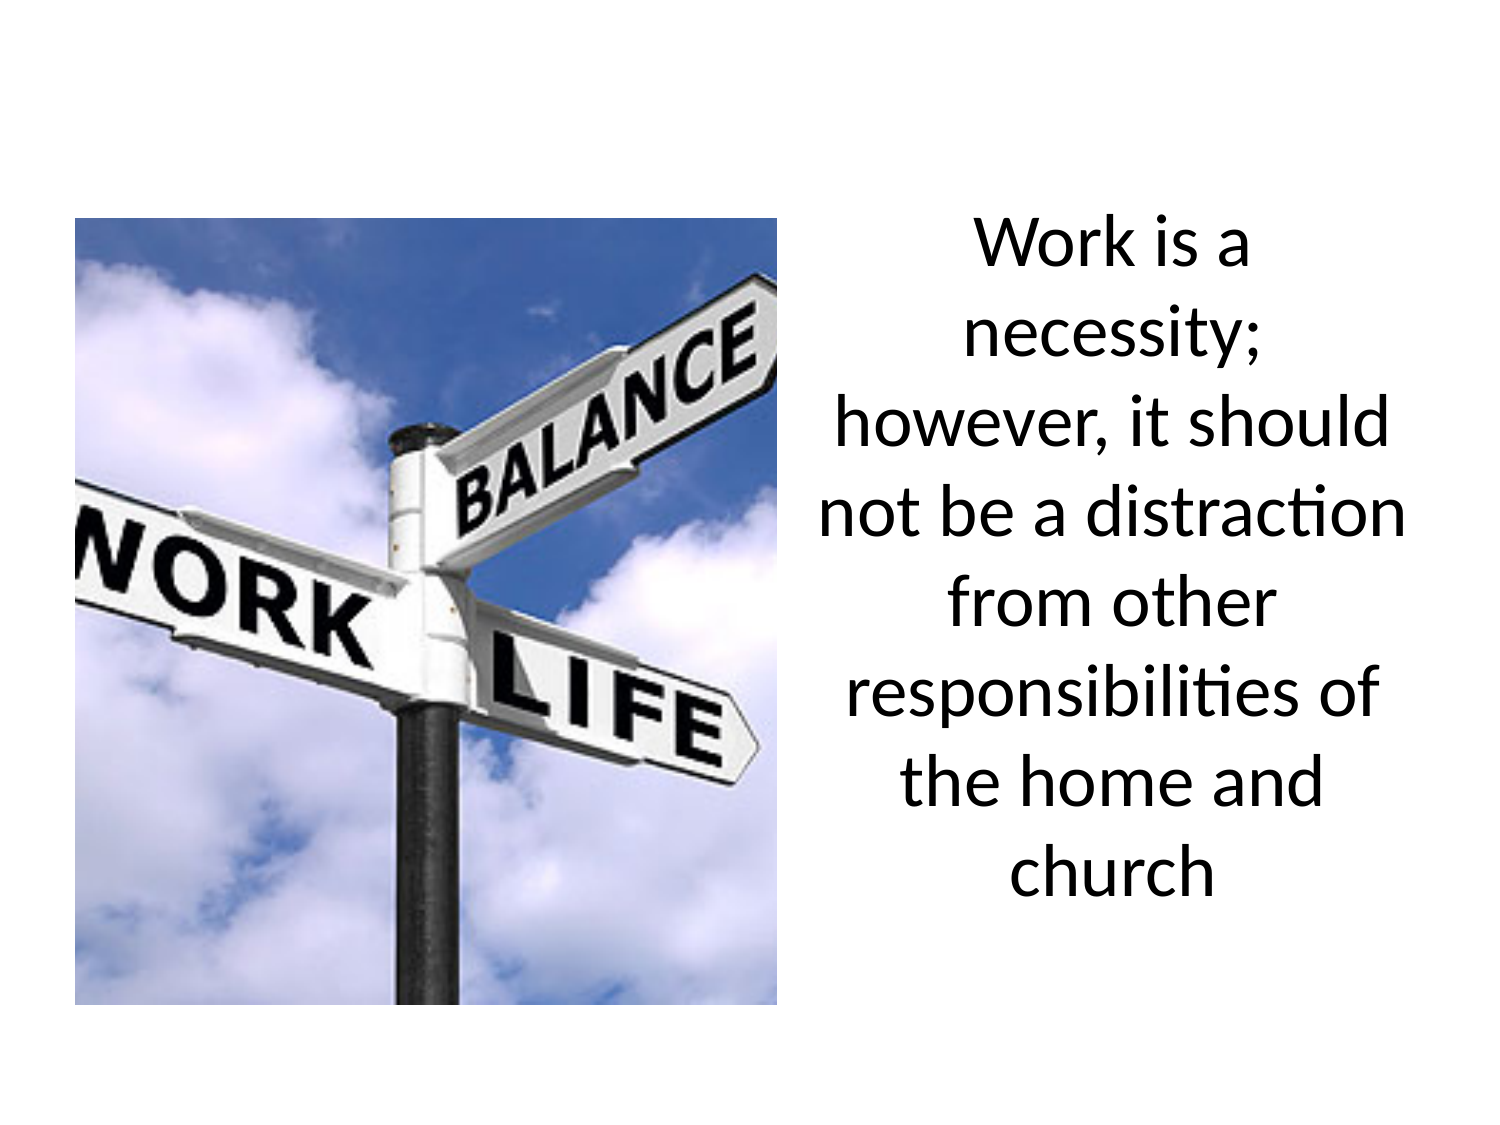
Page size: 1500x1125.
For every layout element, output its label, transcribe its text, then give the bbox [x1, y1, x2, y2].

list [74, 217, 778, 1006]
list Work is a necessity; however, it should not be a distraction from other responsibilities of the home and church [801, 183, 1425, 1005]
